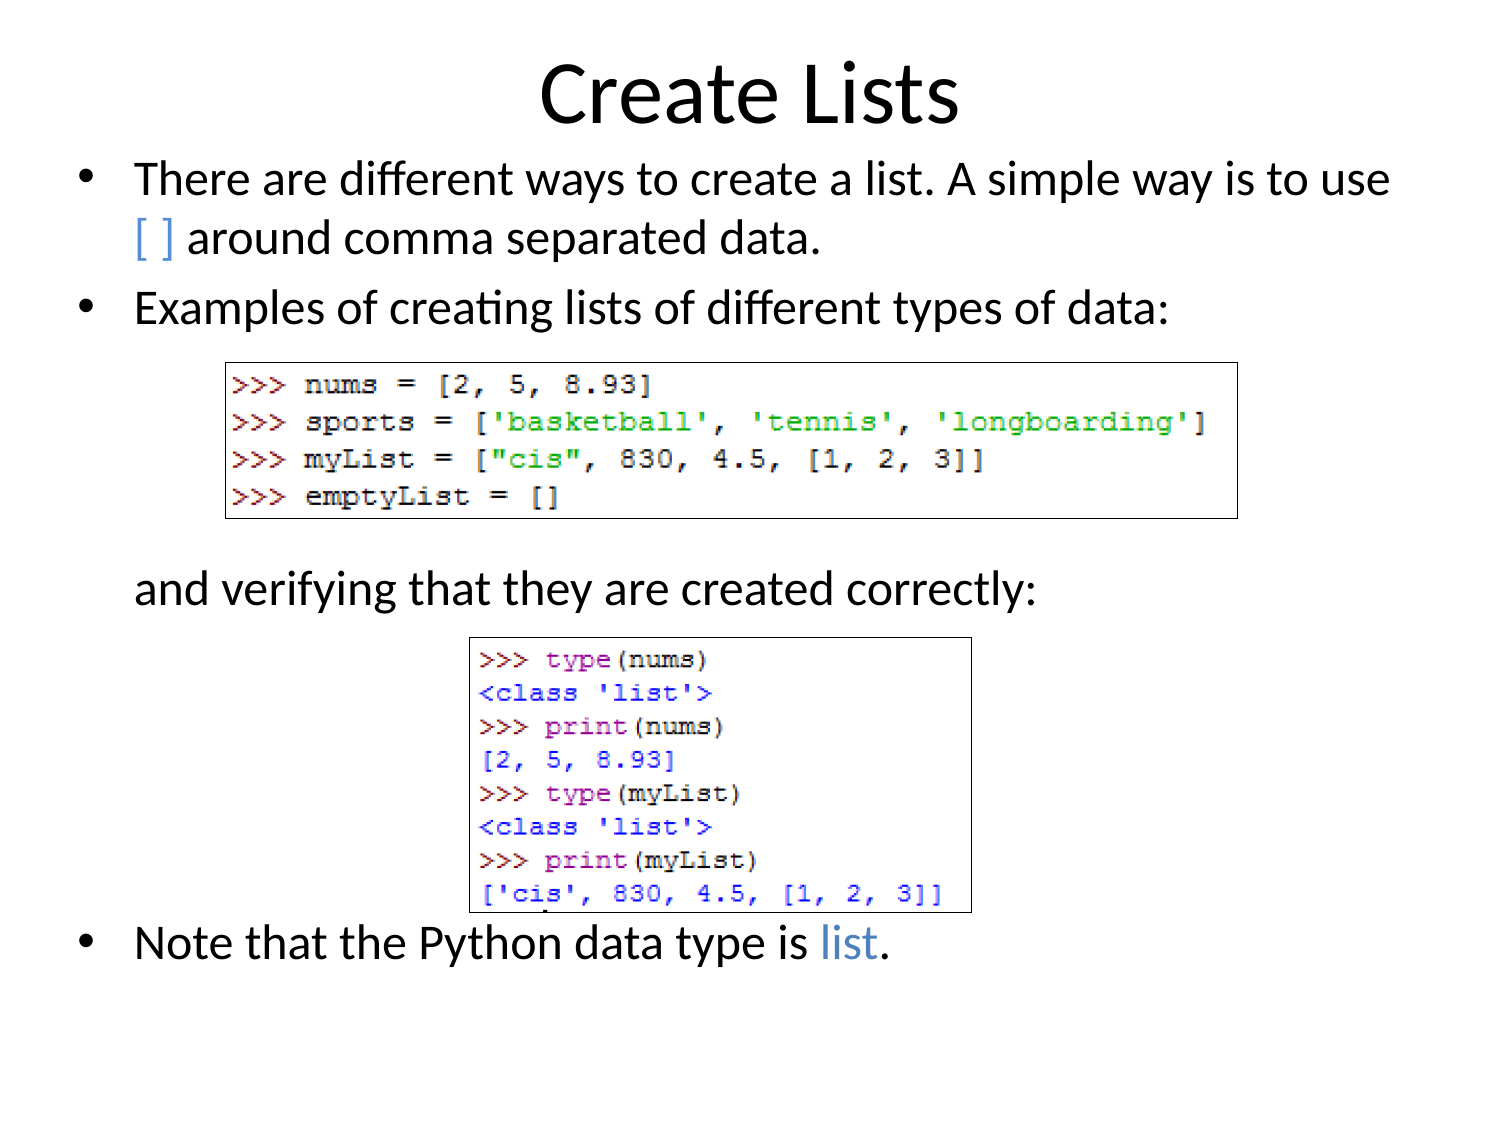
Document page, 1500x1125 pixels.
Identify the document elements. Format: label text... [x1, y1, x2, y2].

title Create Lists [75, 24, 1425, 137]
picture [468, 637, 972, 913]
picture [224, 362, 1238, 519]
list There are different ways to create a list. A simple way is to use [ ] around comma separated data. Examples of creating lists of different types of data: and verifying that they are created correctly: Note that the Python data type is list. [62, 137, 1425, 1050]
